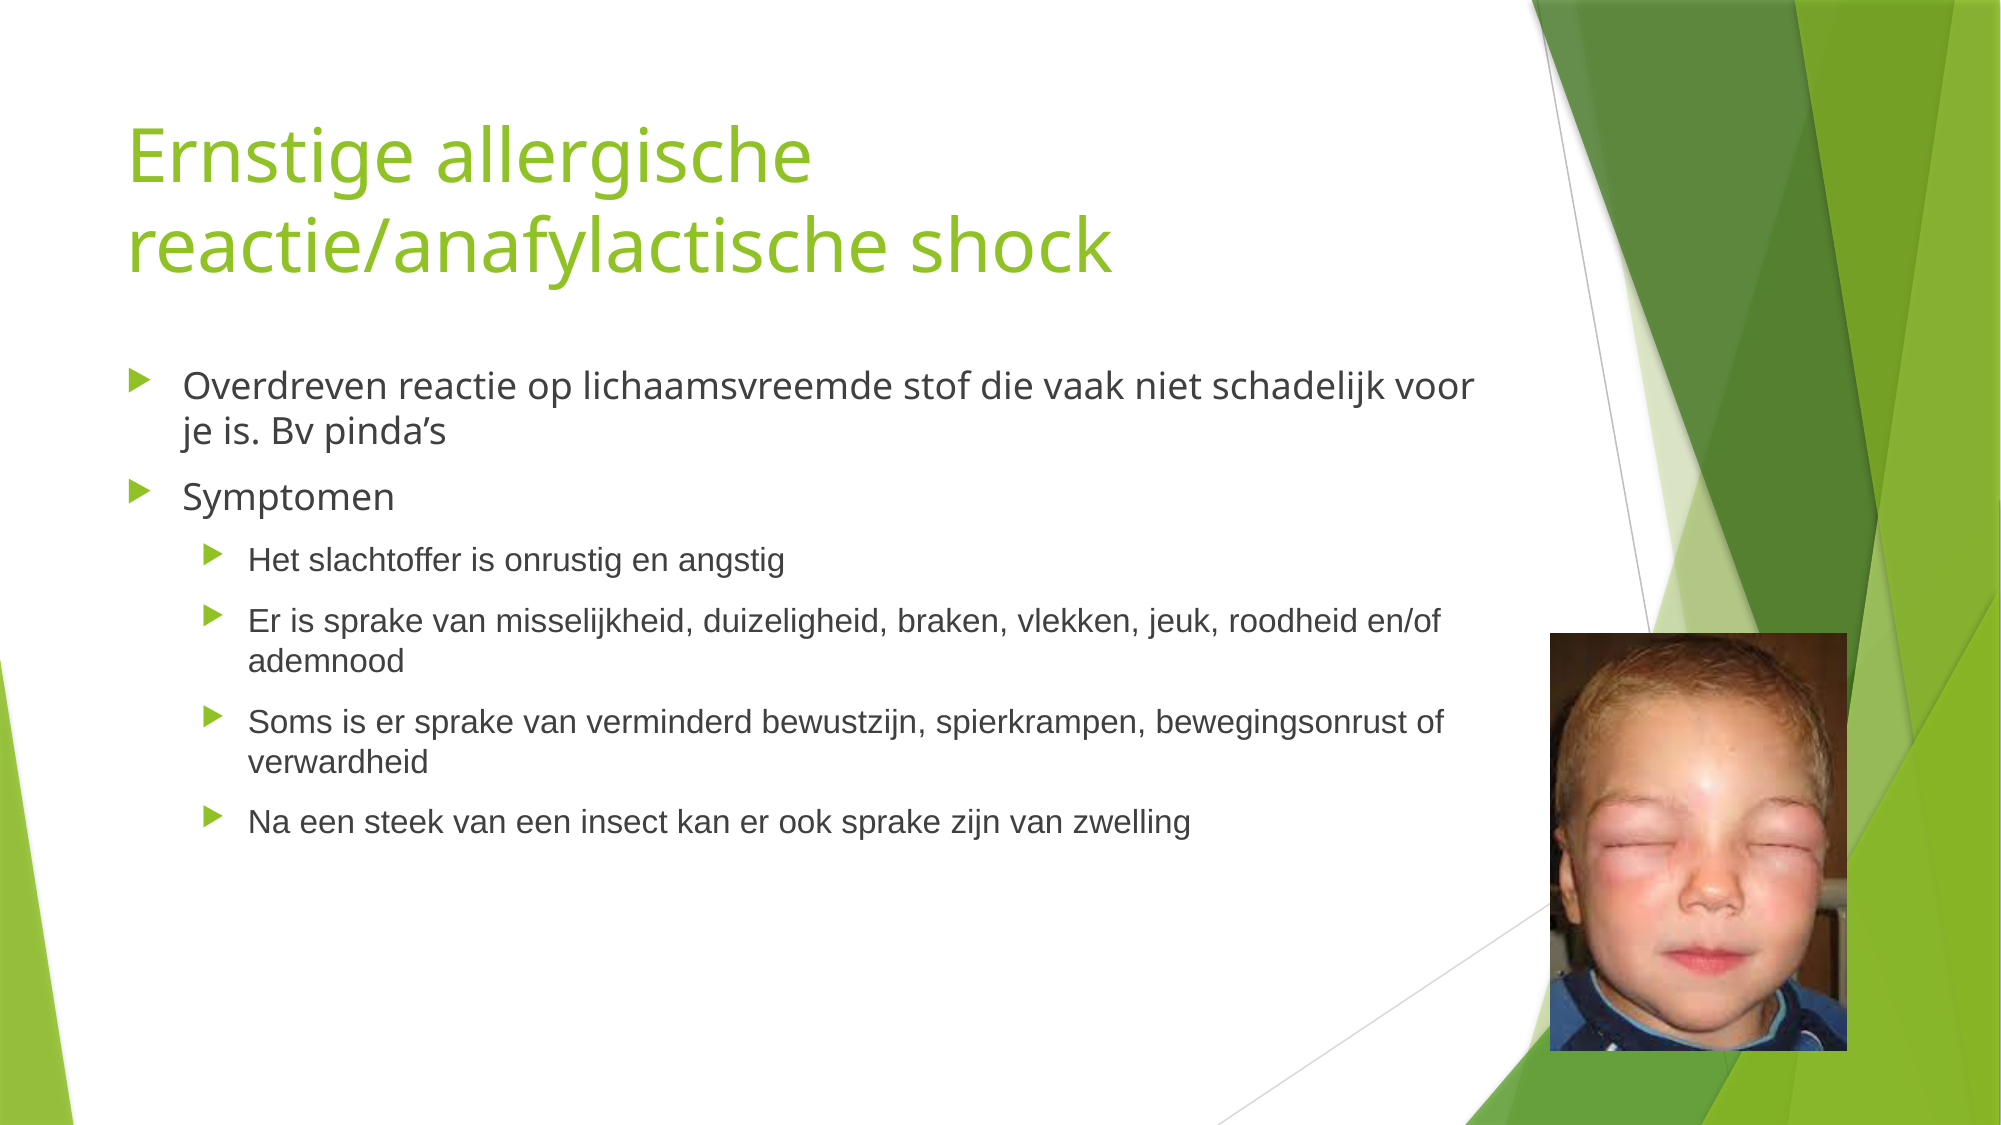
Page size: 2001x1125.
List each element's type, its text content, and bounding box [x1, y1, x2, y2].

list Overdreven reactie op lichaamsvreemde stof die vaak niet schadelijk voor je is. Bv pinda’s Symptomen Het slachtoffer is onrustig en angstig Er is sprake van misselijkheid, duizeligheid, braken, vlekken, jeuk, roodheid en/of ademnood Soms is er sprake van verminderd bewustzijn, spierkrampen, bewegingsonrust of verwardheid Na een steek van een insect kan er ook sprake zijn van zwelling [111, 354, 1522, 992]
picture [1550, 633, 1847, 1052]
title Ernstige allergische reactie/anafylactische shock [111, 99, 1522, 317]
